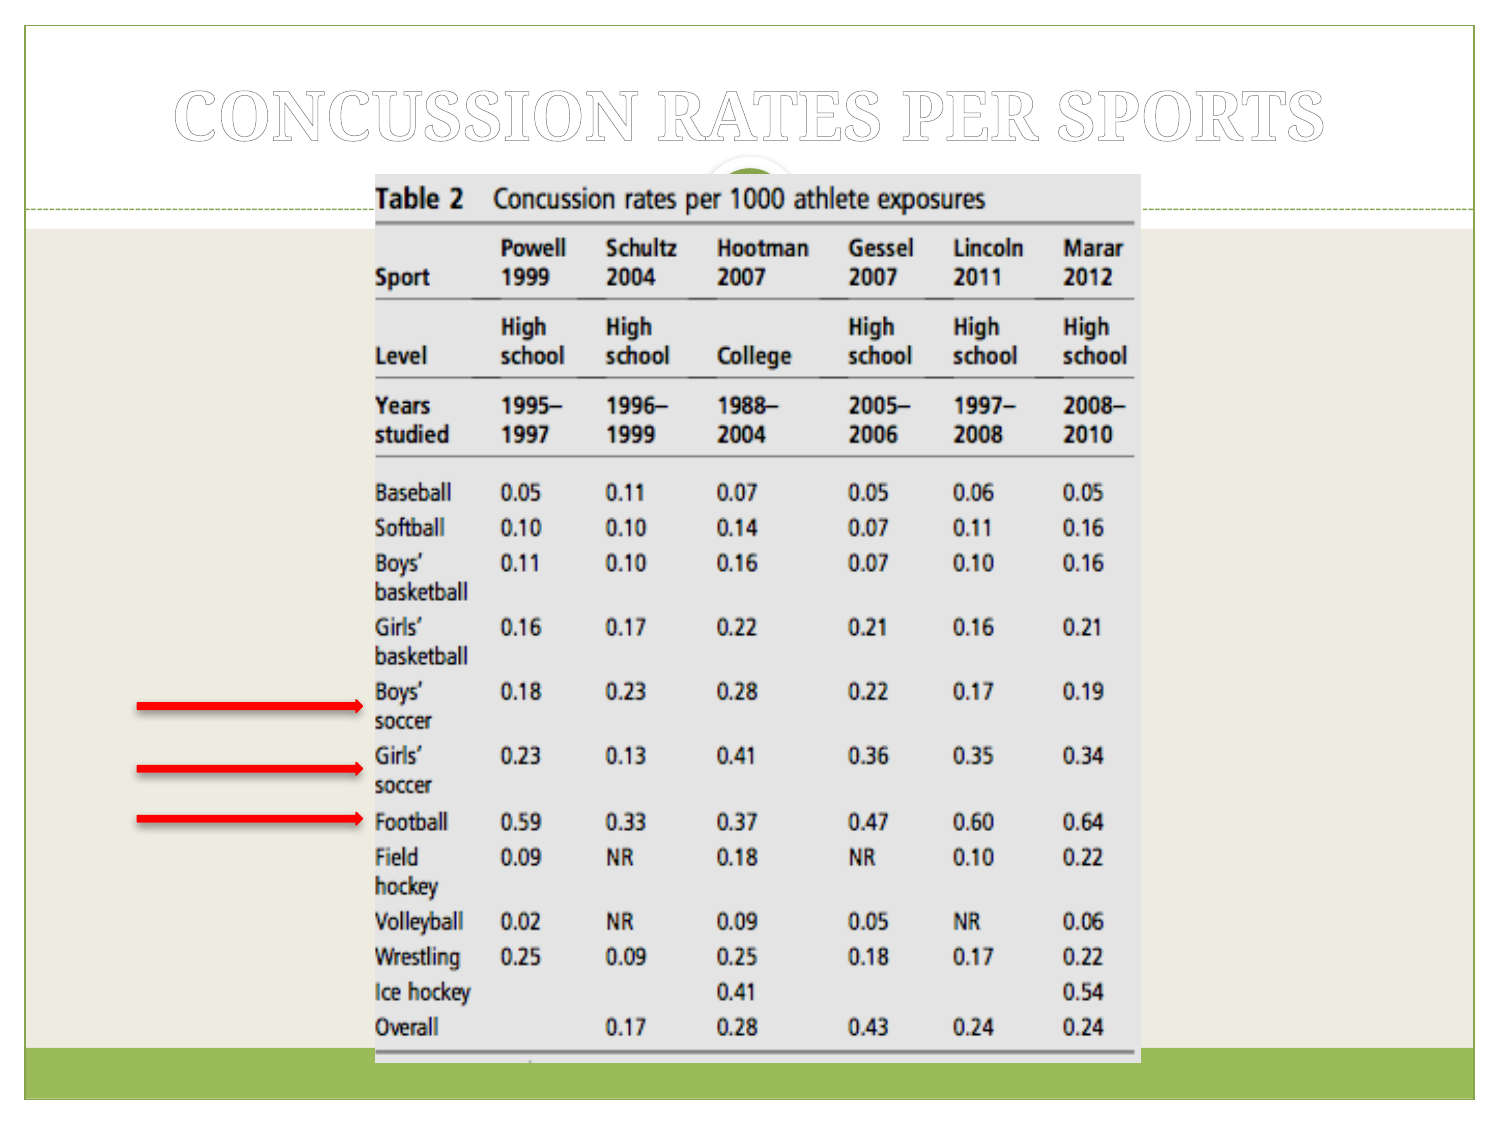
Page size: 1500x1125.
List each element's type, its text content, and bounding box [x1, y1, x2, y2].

text_box [136, 811, 363, 826]
title CONCUSSION RATES PER SPORTS [49, 37, 1450, 163]
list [374, 174, 1145, 1063]
text_box [136, 761, 363, 776]
text_box [136, 699, 363, 714]
